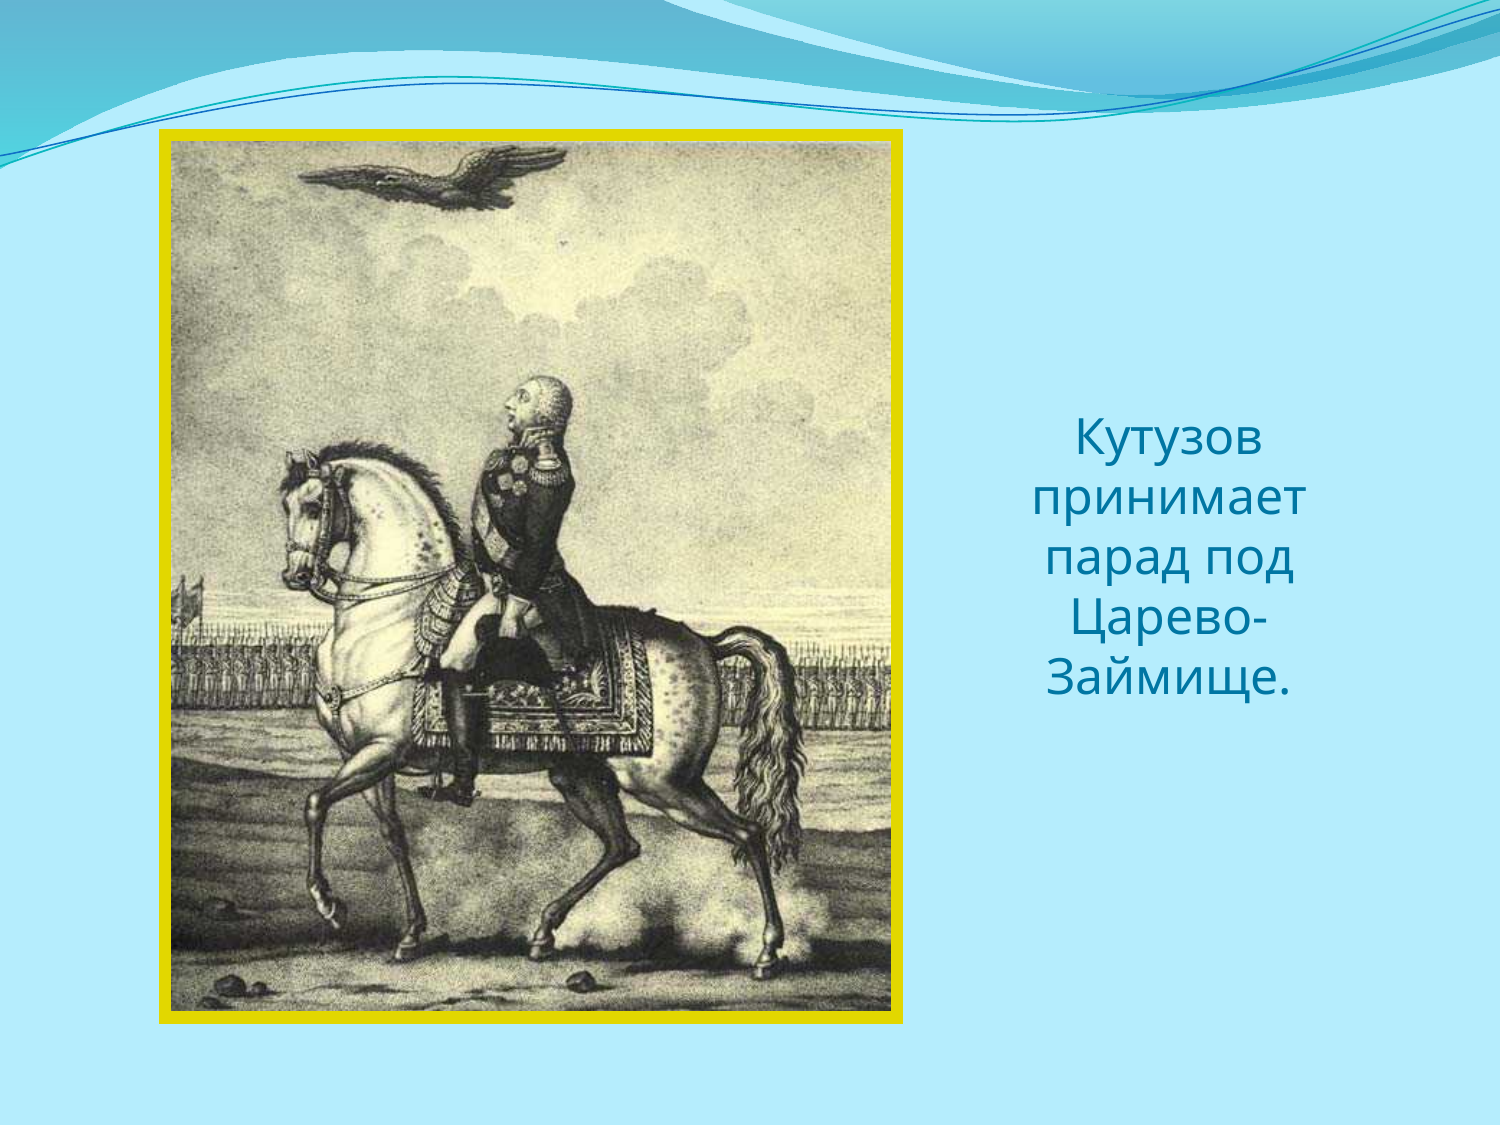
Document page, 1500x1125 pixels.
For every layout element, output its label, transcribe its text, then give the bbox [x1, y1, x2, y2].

picture [170, 140, 892, 1012]
text_box Кутузов принимает парад под Царево-Займище. [974, 397, 1365, 712]
